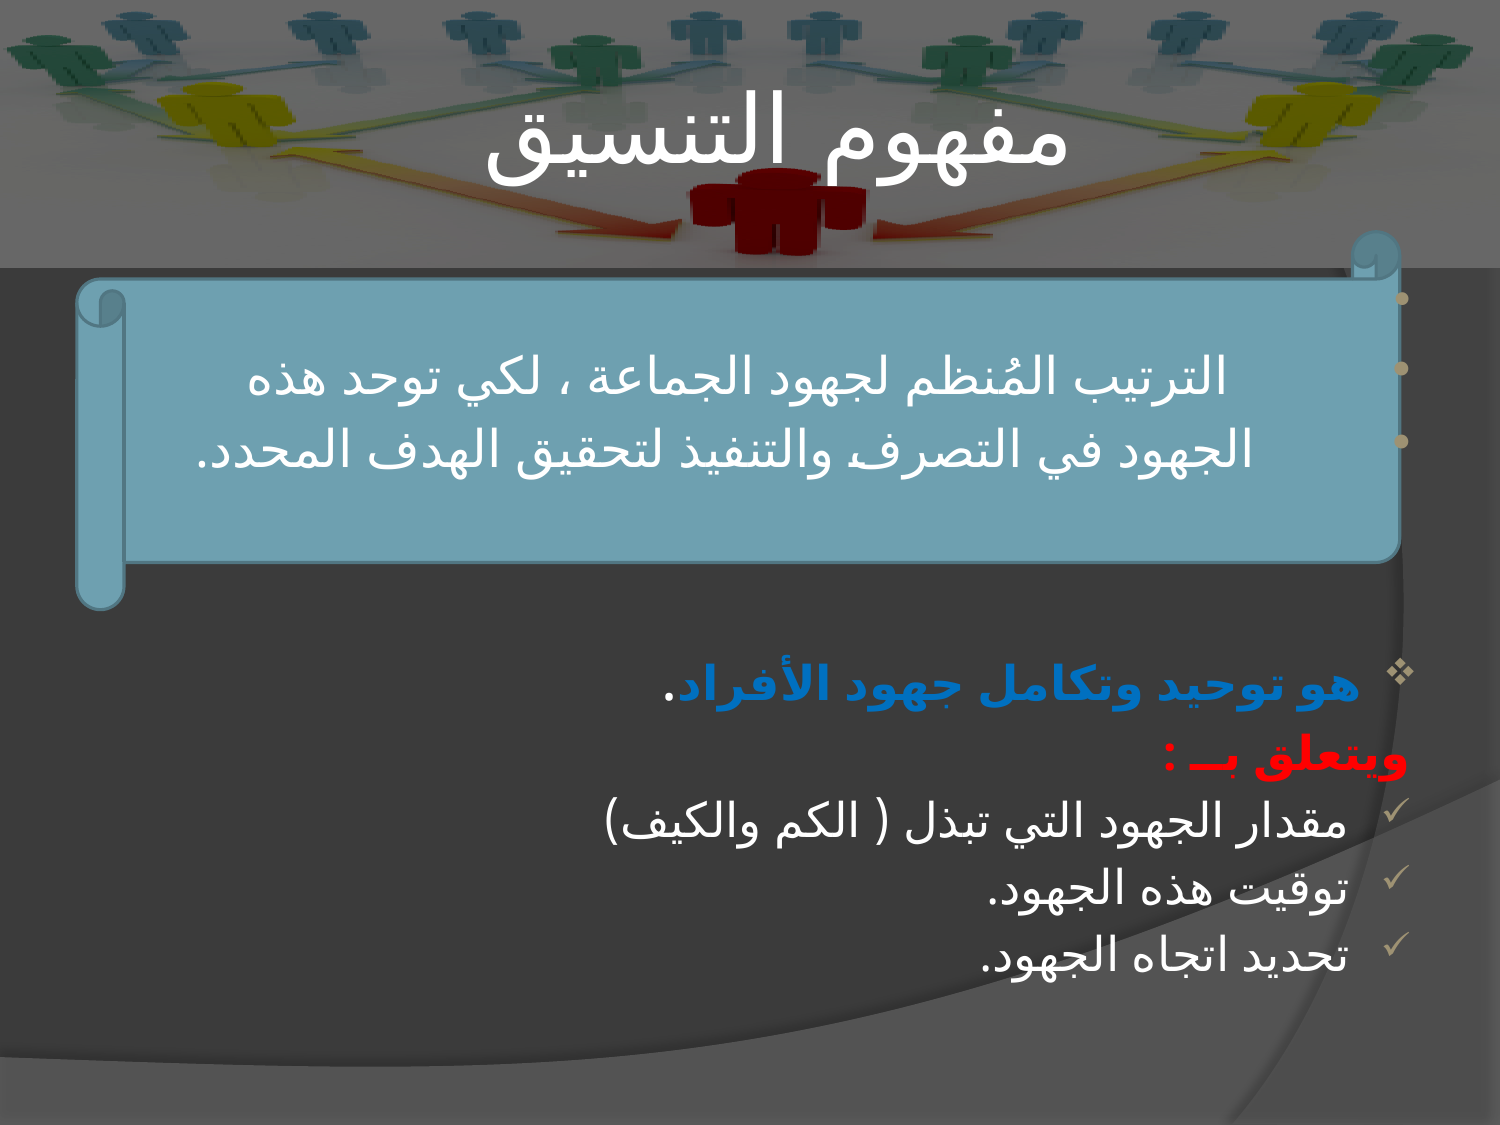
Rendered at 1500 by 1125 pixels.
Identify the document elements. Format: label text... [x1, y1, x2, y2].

list الترتيب المُنظم لجهود الجماعة ، لكي توحد هذه الجهود في التصرف والتنفيذ لتحقيق الهدف المحدد. هو توحيد وتكامل جهود الأفراد. ويتعلق بــ : مقدار الجهود التي تبذل ( الكم والكيف) توقيت هذه الجهود. تحديد اتجاه الجهود. [53, 280, 1432, 995]
picture [0, 0, 1500, 268]
